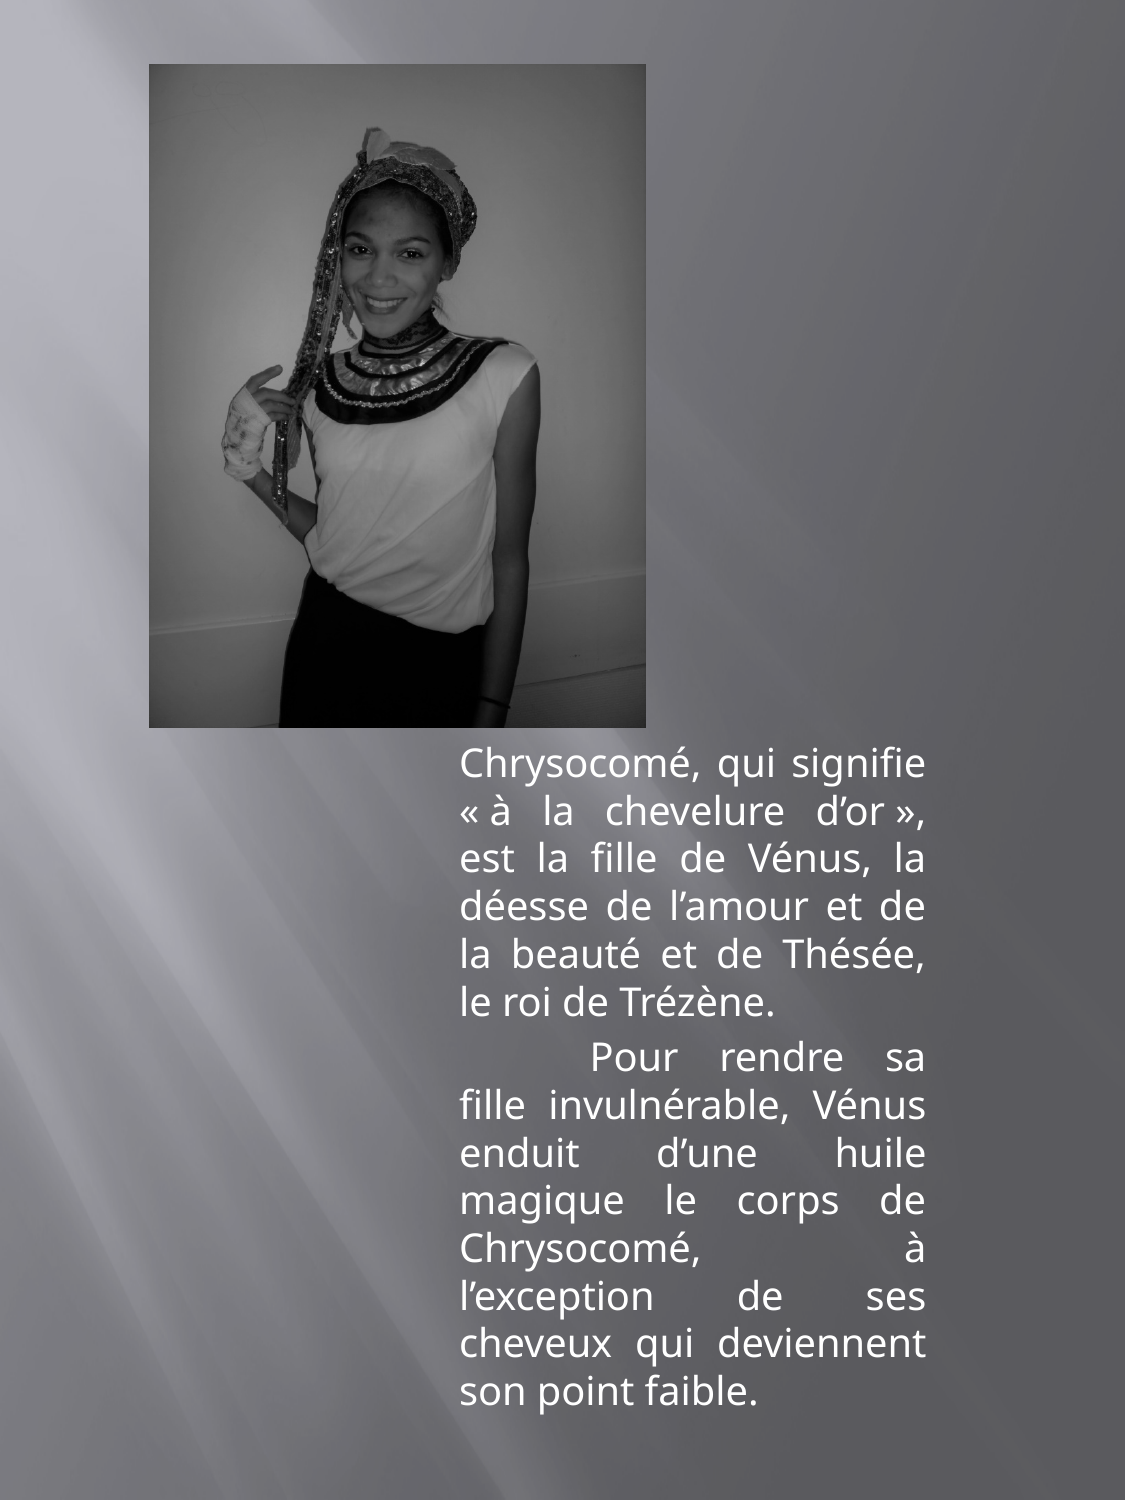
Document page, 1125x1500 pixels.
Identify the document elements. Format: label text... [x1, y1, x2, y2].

list Chrysocomé, qui signifie « à la chevelure d’or », est la fille de Vénus, la déesse de l’amour et de la beauté et de Thésée, le roi de Trézène. Pour rendre sa fille invulnérable, Vénus enduit d’une huile magique le corps de Chrysocomé, à l’exception de ses cheveux qui deviennent son point faible. [444, 730, 942, 1459]
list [148, 64, 647, 728]
